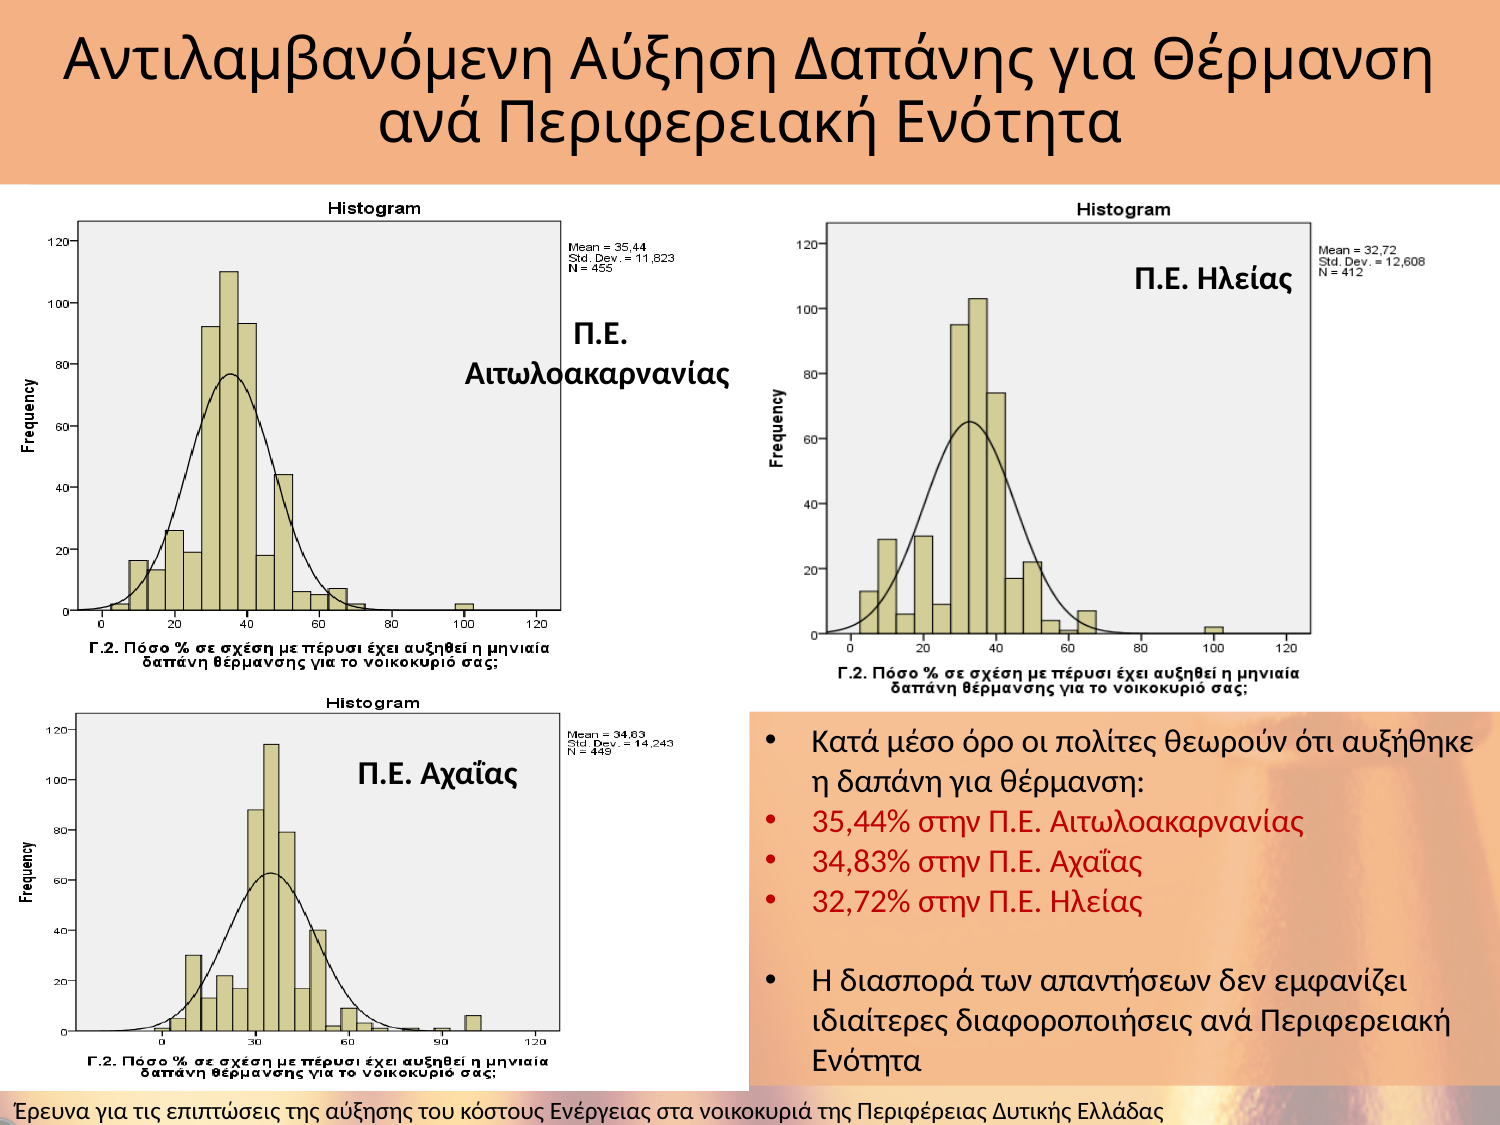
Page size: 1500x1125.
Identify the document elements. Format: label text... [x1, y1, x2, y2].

text_box Έρευνα για τις επιπτώσεις της αύξησης του κόστους Ενέργειας στα νοικοκυριά της Περιφέρειας Δυτικής Ελλάδας [0, 1087, 1265, 1125]
picture [0, 184, 1500, 1091]
text_box Κατά μέσο όρο οι πολίτες θεωρούν ότι αυξήθηκε η δαπάνη για θέρμανση: 35,44% στην Π.Ε. Αιτωλοακαρνανίας 34,83% στην Π.Ε. Αχαΐας 32,72% στην Π.Ε. Ηλείας Η διασπορά των απαντήσεων δεν εμφανίζει ιδιαίτερες διαφοροποιήσεις ανά Περιφερειακή Ενότητα [749, 712, 1500, 1086]
title Αντιλαμβανόμενη Αύξηση Δαπάνης για Θέρμανση ανά Περιφερειακή Ενότητα [0, 0, 1500, 184]
